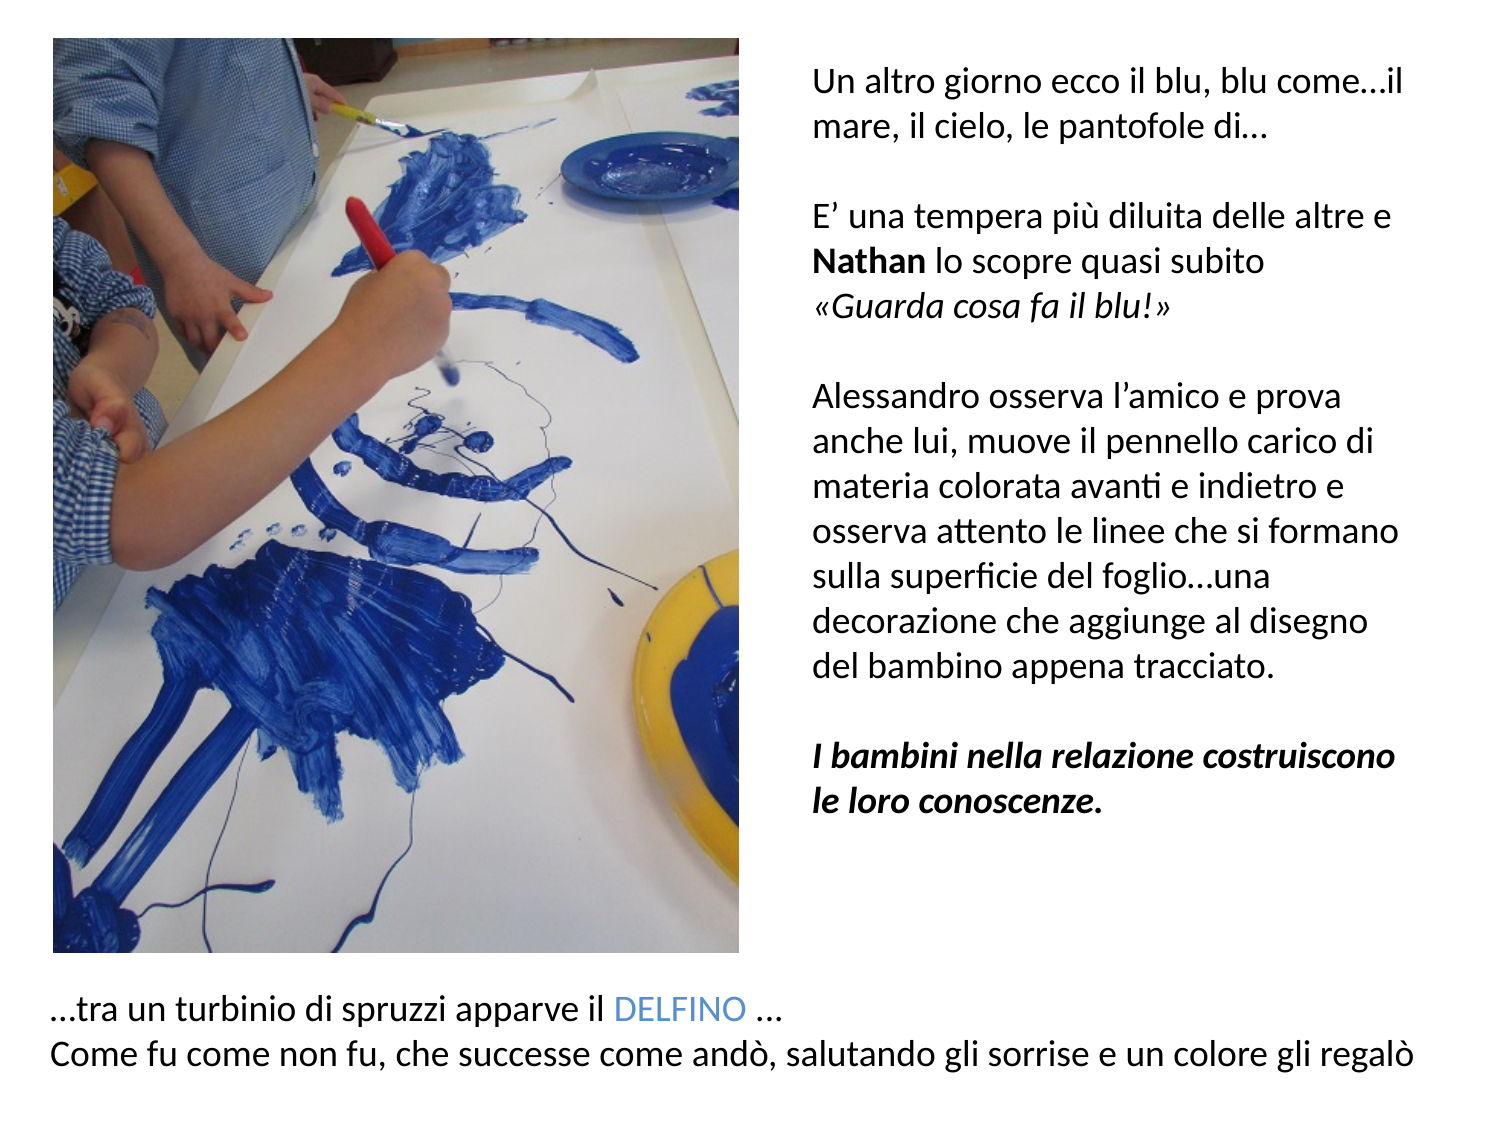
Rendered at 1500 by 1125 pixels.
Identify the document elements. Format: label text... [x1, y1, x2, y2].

picture [52, 38, 739, 953]
text_box …tra un turbinio di spruzzi apparve il DELFINO ... Come fu come non fu, che successe come andò, salutando gli sorrise e un colore gli regalò [35, 976, 1500, 1082]
text_box Un altro giorno ecco il blu, blu come…il mare, il cielo, le pantofole di… E’ una tempera più diluita delle altre e Nathan lo scopre quasi subito «Guarda cosa fa il blu!» Alessandro osserva l’amico e prova anche lui, muove il pennello carico di materia colorata avanti e indietro e osserva attento le linee che si formano sulla superficie del foglio…una decorazione che aggiunge al disegno del bambino appena tracciato. I bambini nella relazione costruiscono le loro conoscenze. [797, 48, 1436, 829]
